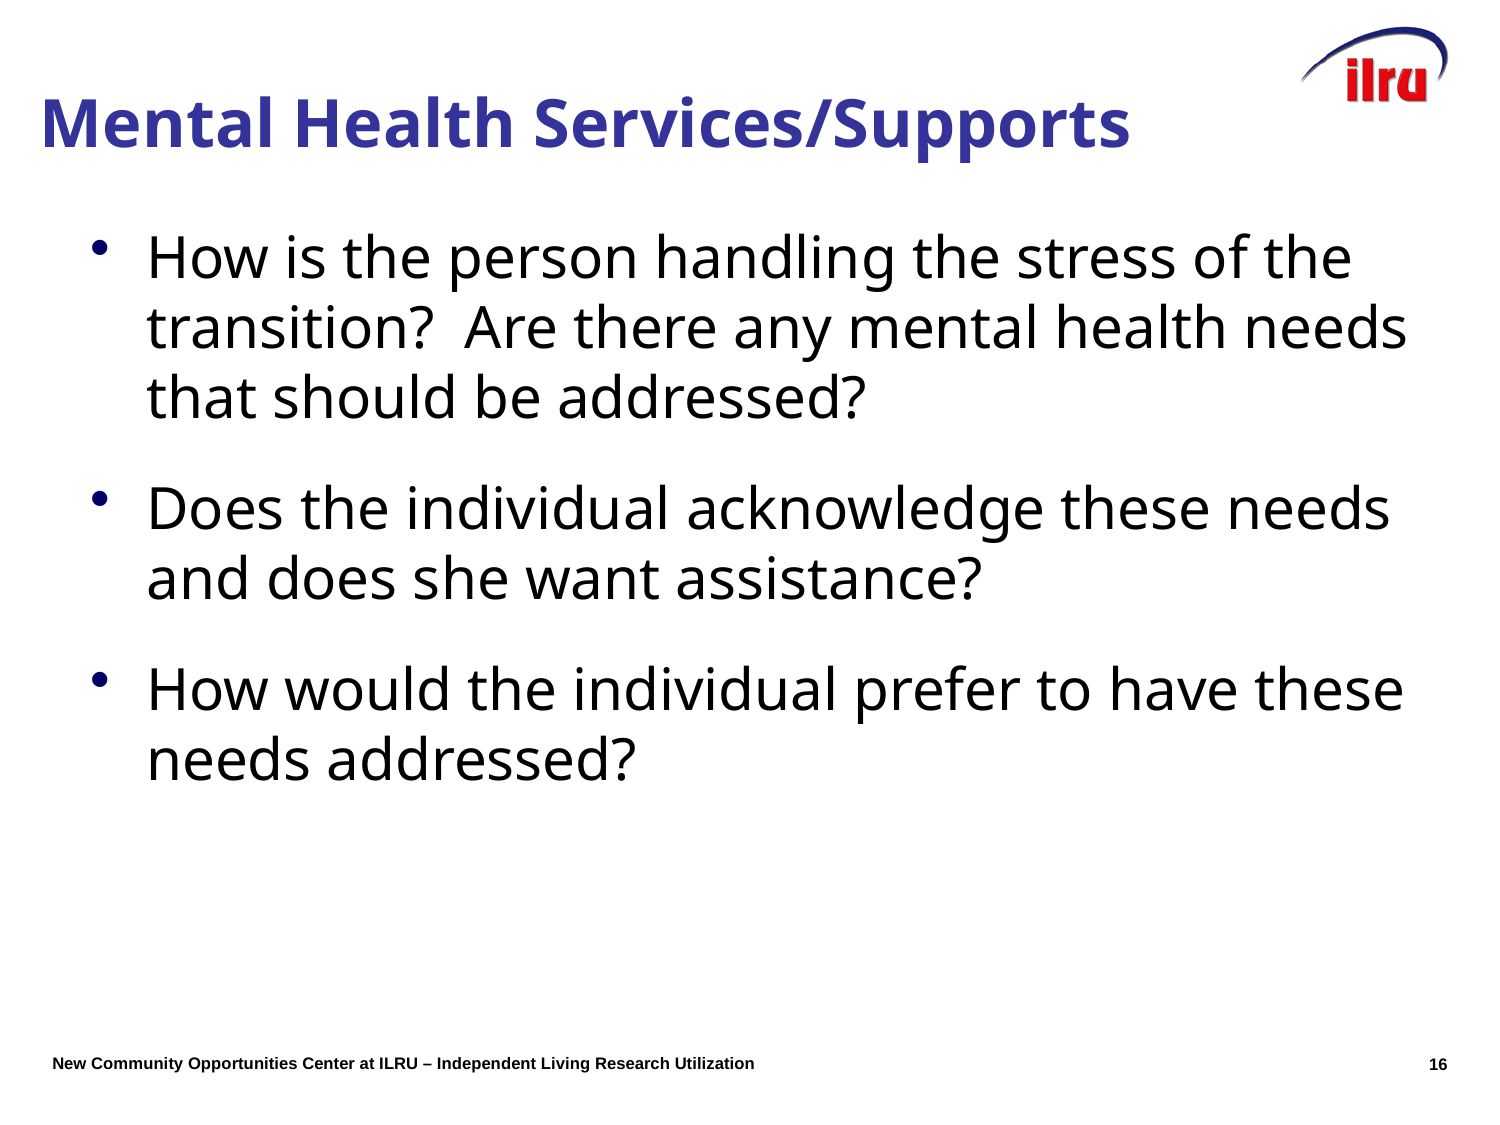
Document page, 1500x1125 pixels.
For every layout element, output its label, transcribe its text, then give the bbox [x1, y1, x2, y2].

text_box 15 [1362, 1046, 1463, 1088]
title Mental Health Services/Supports [24, 62, 1288, 181]
picture [1299, 24, 1463, 103]
list How is the person handling the stress of the transition? Are there any mental health needs that should be addressed? Does the individual acknowledge these needs and does she want assistance? How would the individual prefer to have these needs addressed? [74, 212, 1426, 1013]
